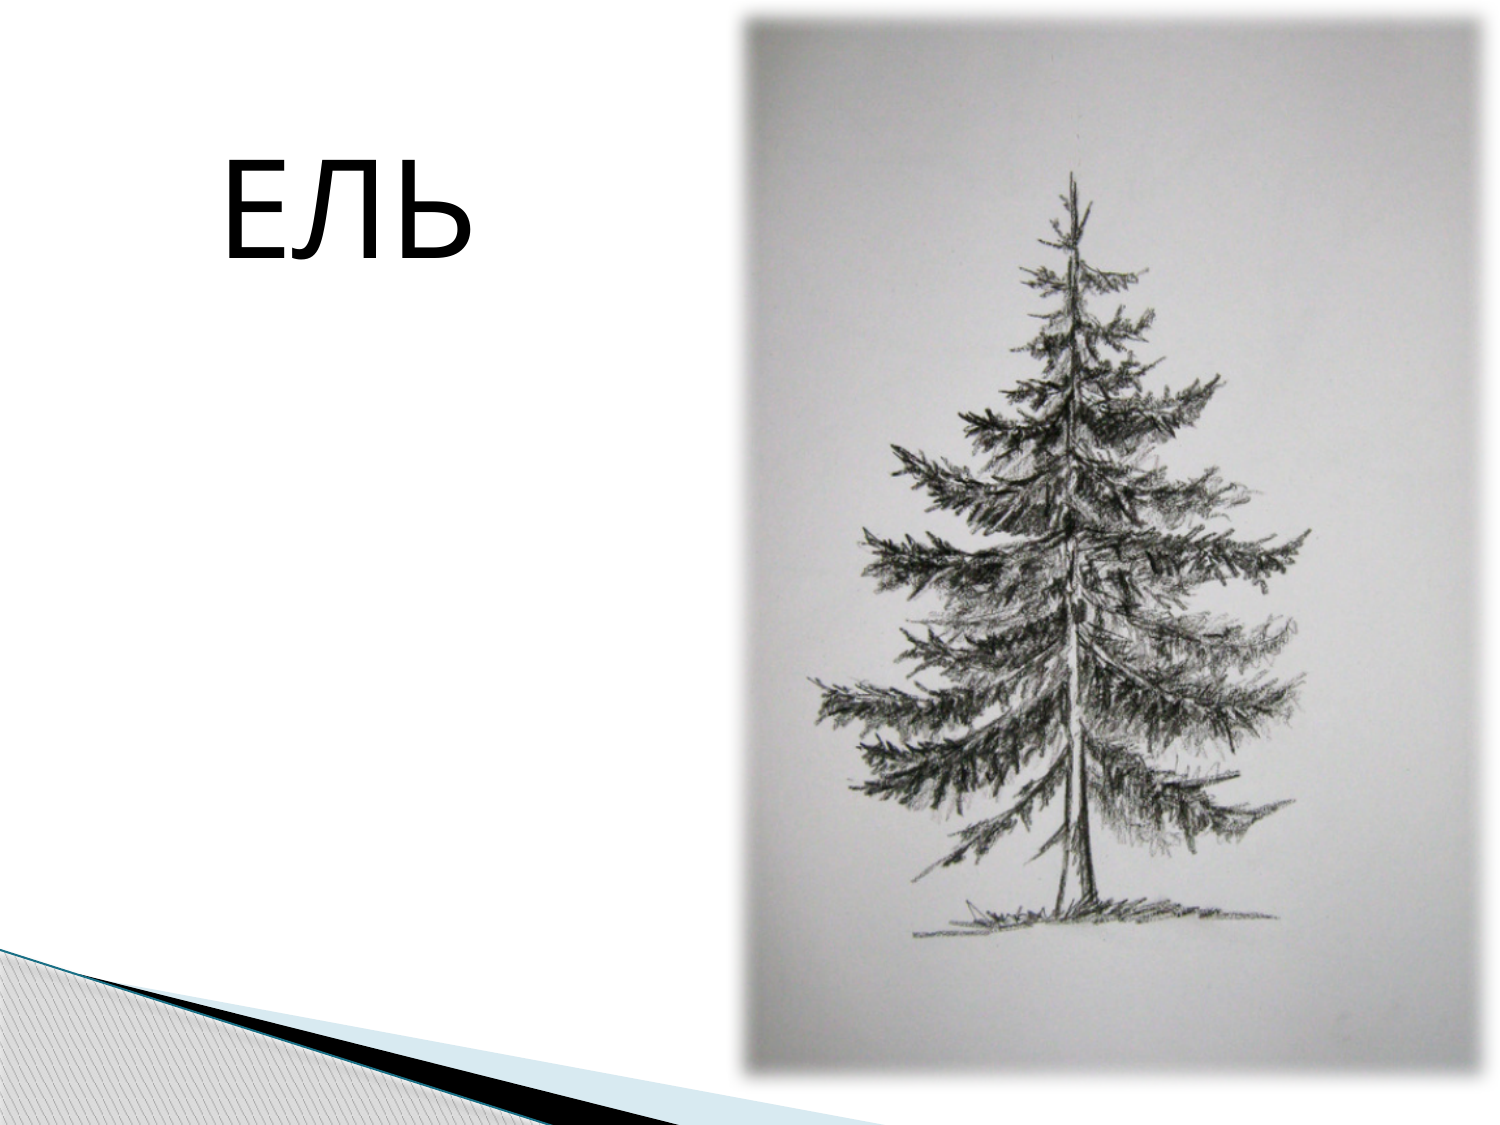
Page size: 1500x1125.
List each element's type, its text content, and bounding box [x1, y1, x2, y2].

text_box ЕЛЬ [201, 113, 494, 294]
picture [726, 0, 1500, 1094]
